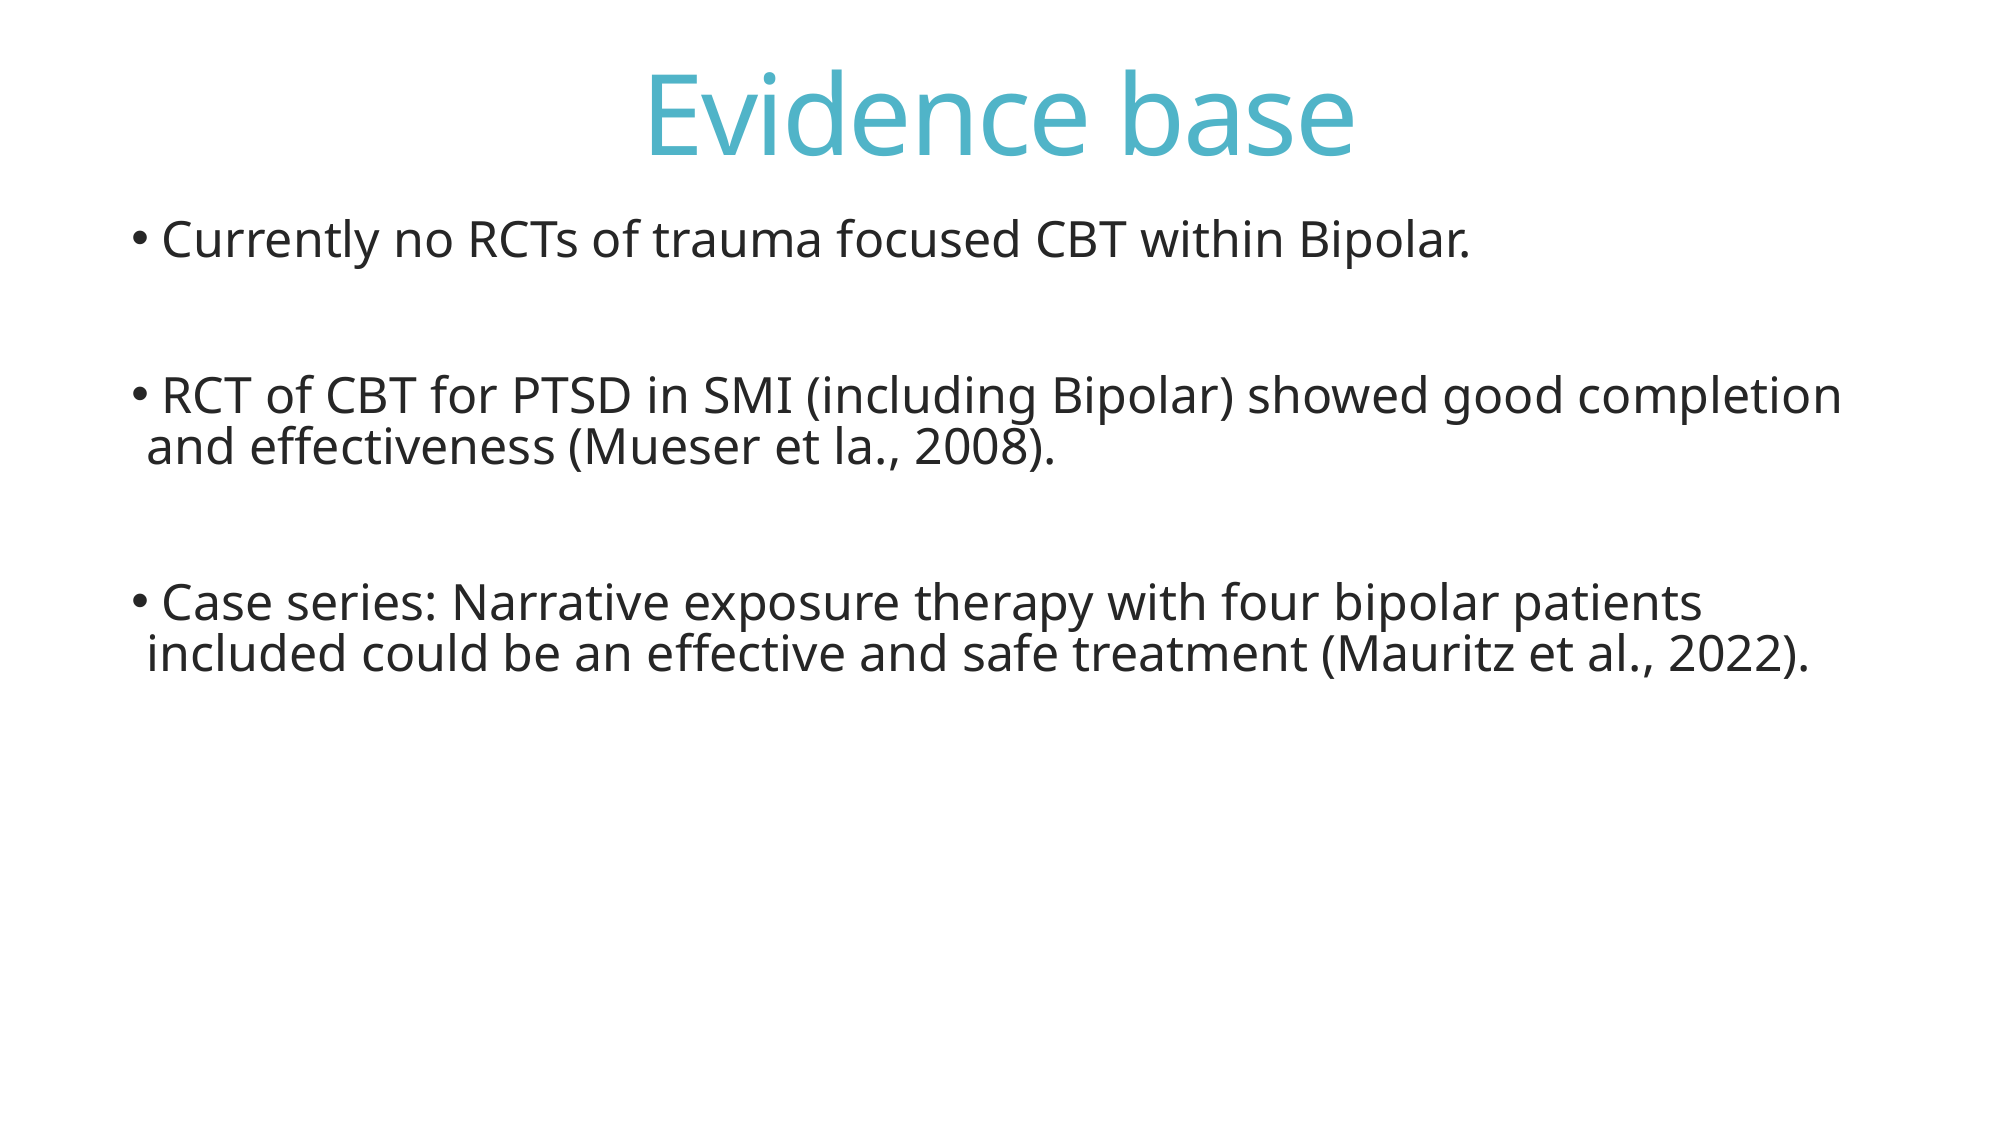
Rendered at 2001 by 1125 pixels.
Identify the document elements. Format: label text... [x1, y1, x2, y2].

list Currently no RCTs of trauma focused CBT within Bipolar. RCT of CBT for PTSD in SMI (including Bipolar) showed good completion and effectiveness (Mueser et la., 2008). Case series: Narrative exposure therapy with four bipolar patients included could be an effective and safe treatment (Mauritz et al., 2022). [116, 208, 1881, 827]
title Evidence base [116, 32, 1884, 209]
